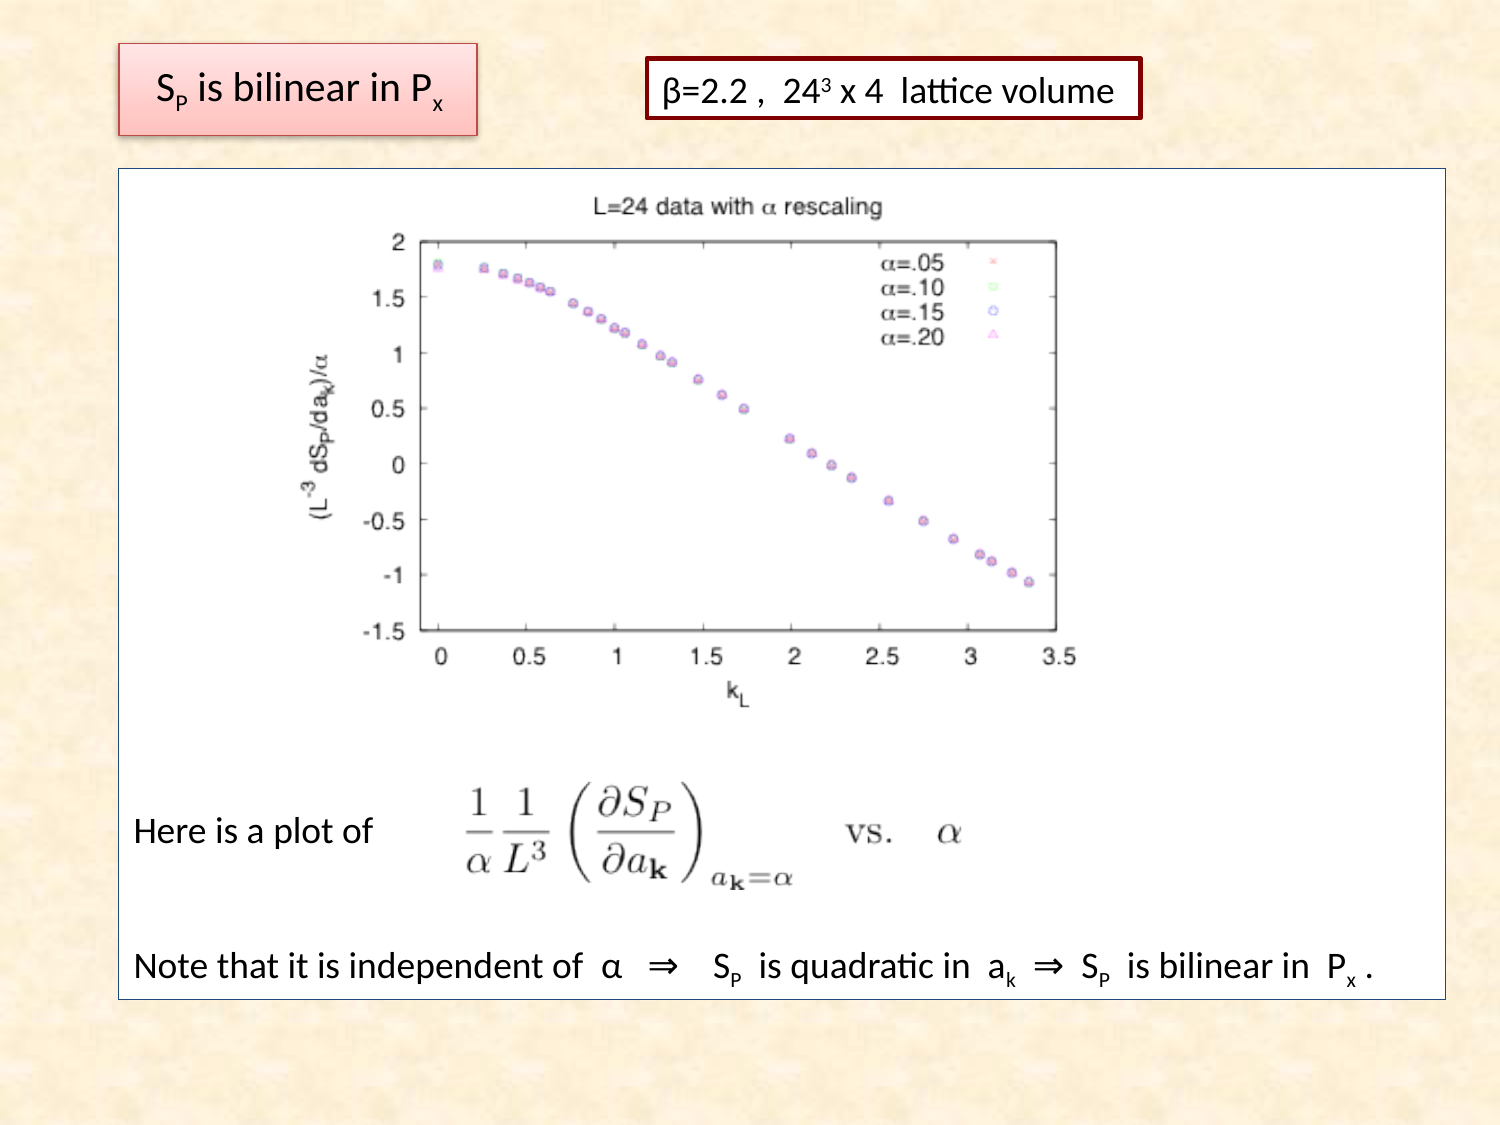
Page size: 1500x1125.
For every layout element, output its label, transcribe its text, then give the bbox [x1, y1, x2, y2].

text_box Here is a plot of Note that it is independent of α ⇒ SP is quadratic in ak ⇒ SP is bilinear in Px . [118, 168, 1446, 1000]
picture [0, 0, 1500, 1125]
text_box β=2.2 , 243 x 4 lattice volume [646, 58, 1141, 119]
text_box SP is bilinear in Px [118, 43, 478, 136]
